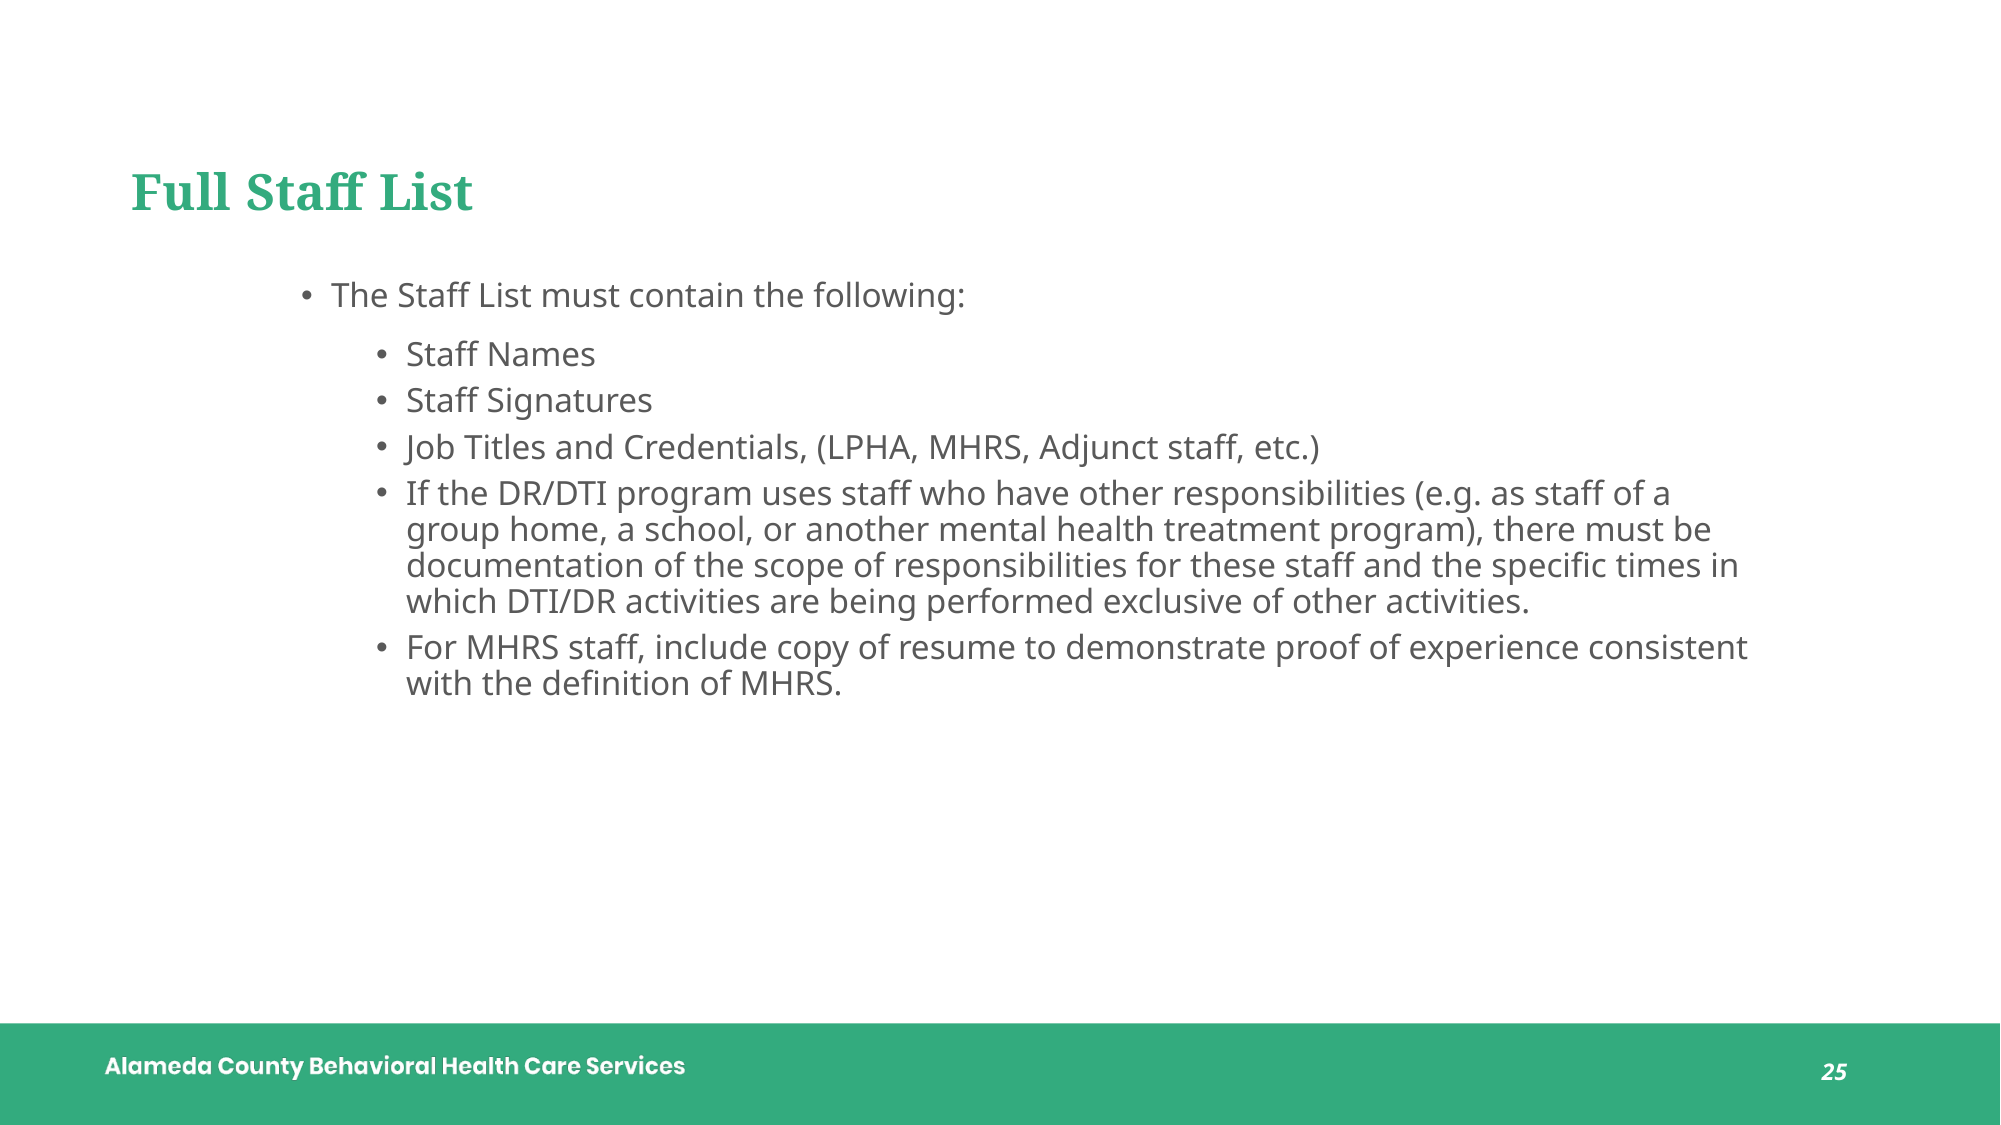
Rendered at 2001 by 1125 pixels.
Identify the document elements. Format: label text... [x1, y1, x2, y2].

slide_number 25 [1412, 1042, 1863, 1103]
list The Staff List must contain the following: Staff Names Staff Signatures Job Titles and Credentials, (LPHA, MHRS, Adjunct staff, etc.) If the DR/DTI program uses staff who have other responsibilities (e.g. as staff of a group home, a school, or another mental health treatment program), there must be documentation of the scope of responsibilities for these staff and the specific times in which DTI/DR activities are being performed exclusive of other activities. For MHRS staff, include copy of resume to demonstrate proof of experience consistent with the definition of MHRS. [275, 271, 1773, 805]
title Full Staff List [116, 120, 1084, 263]
picture [99, 1046, 724, 1089]
